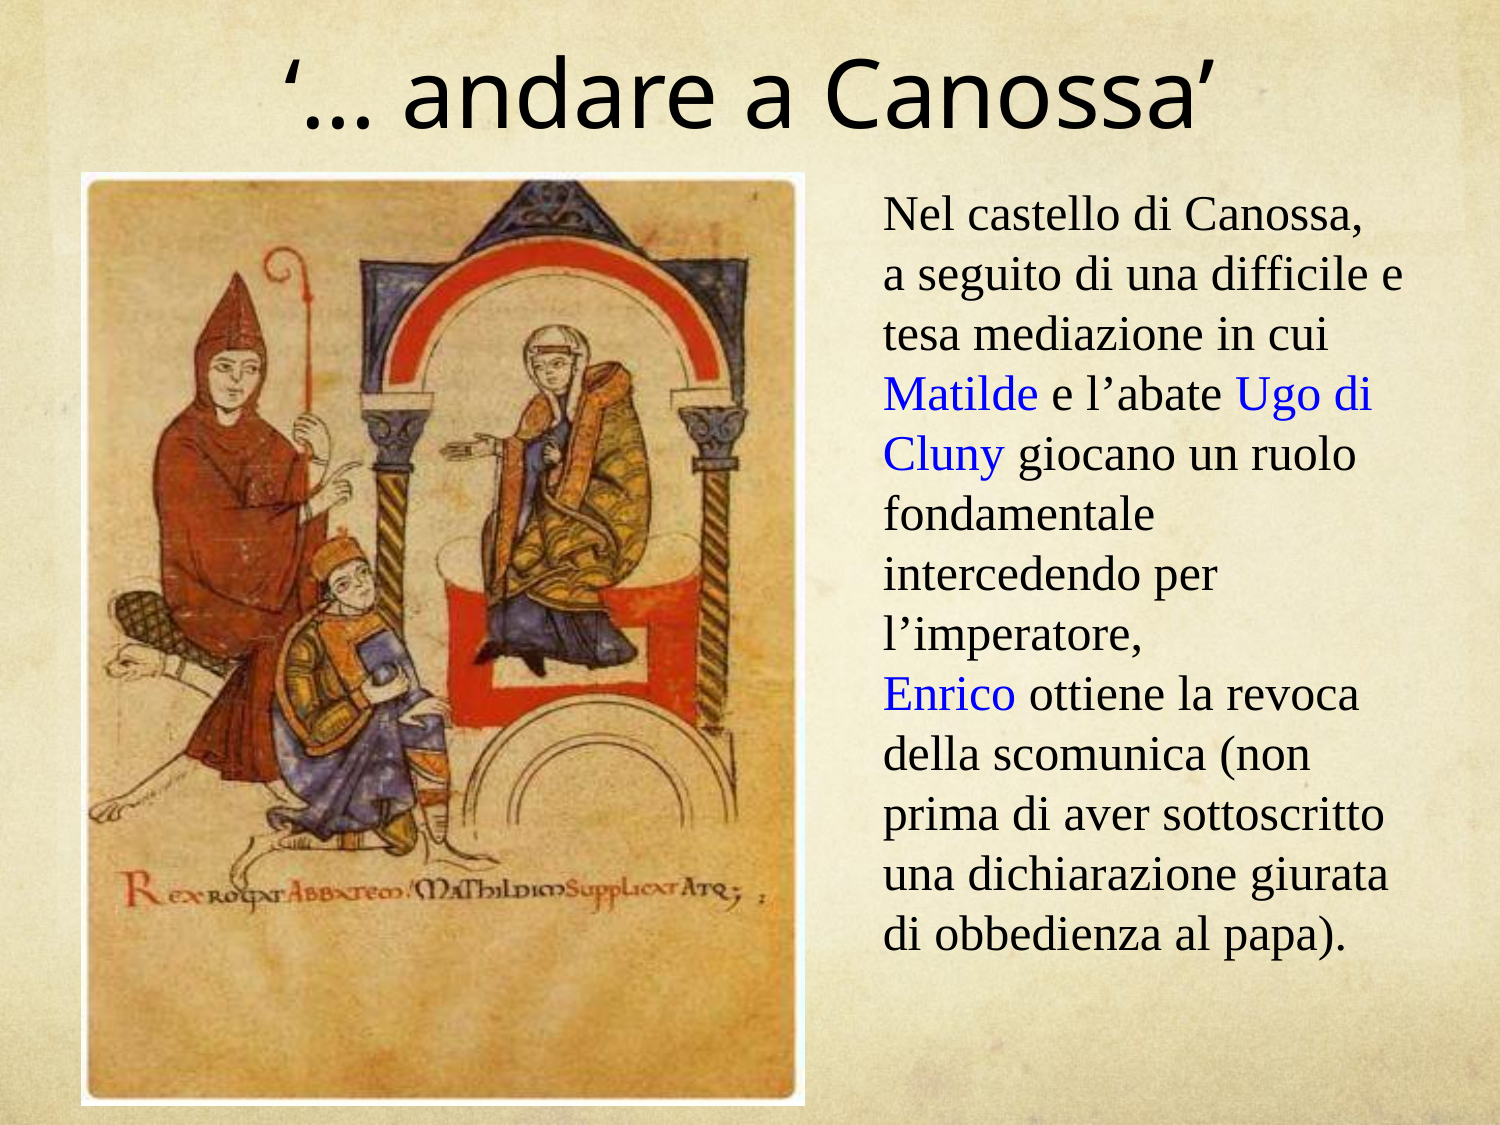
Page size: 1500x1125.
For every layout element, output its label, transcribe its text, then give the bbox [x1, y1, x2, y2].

title ‘… andare a Canossa’ [150, 30, 1350, 149]
picture [0, 0, 1500, 1125]
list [0, 172, 1105, 1107]
text_box Nel castello di Canossa, a seguito di una difficile e tesa mediazione in cui Matilde e l’abate Ugo di Cluny giocano un ruolo fondamentale intercedendo per l’imperatore, Enrico ottiene la revoca della scomunica (non prima di aver sottoscritto una dichiarazione giurata di obbedienza al papa). [1113, 172, 1436, 968]
